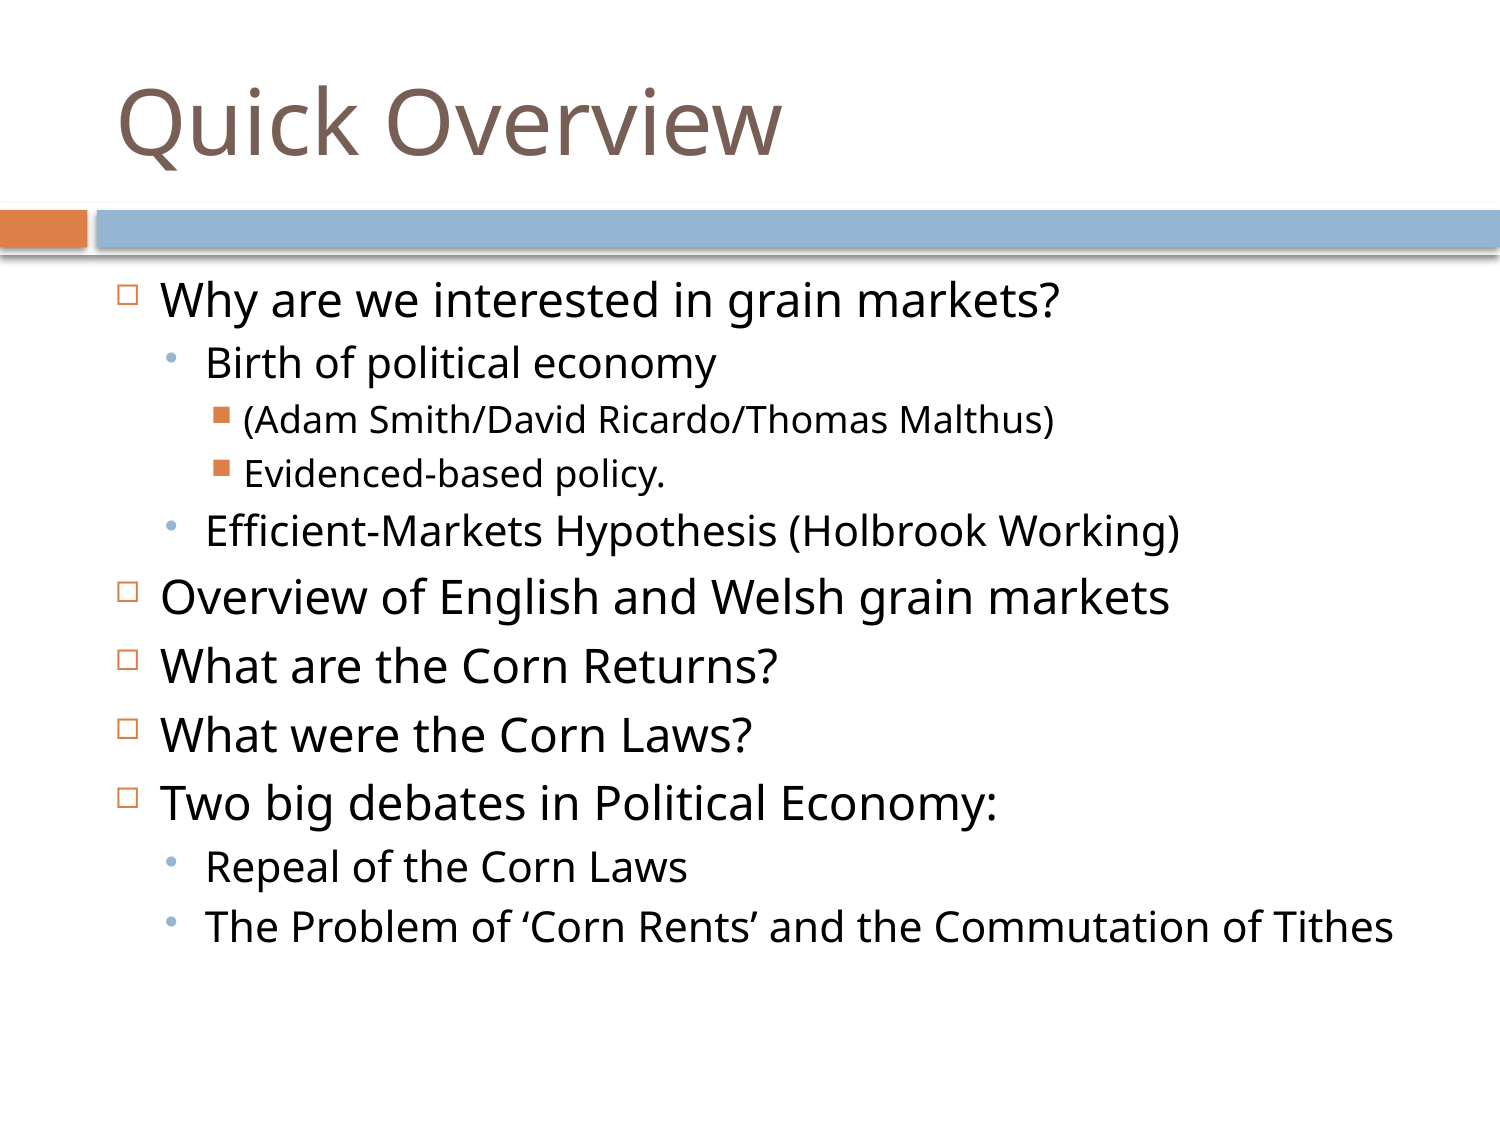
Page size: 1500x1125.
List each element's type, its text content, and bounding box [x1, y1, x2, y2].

list Why are we interested in grain markets? Birth of political economy (Adam Smith/David Ricardo/Thomas Malthus) Evidenced-based policy. Efficient-Markets Hypothesis (Holbrook Working) Overview of English and Welsh grain markets What are the Corn Returns? What were the Corn Laws? Two big debates in Political Economy: Repeal of the Corn Laws The Problem of ‘Corn Rents’ and the Commutation of Tithes [100, 262, 1438, 1000]
title Quick Overview [100, 37, 1438, 200]
